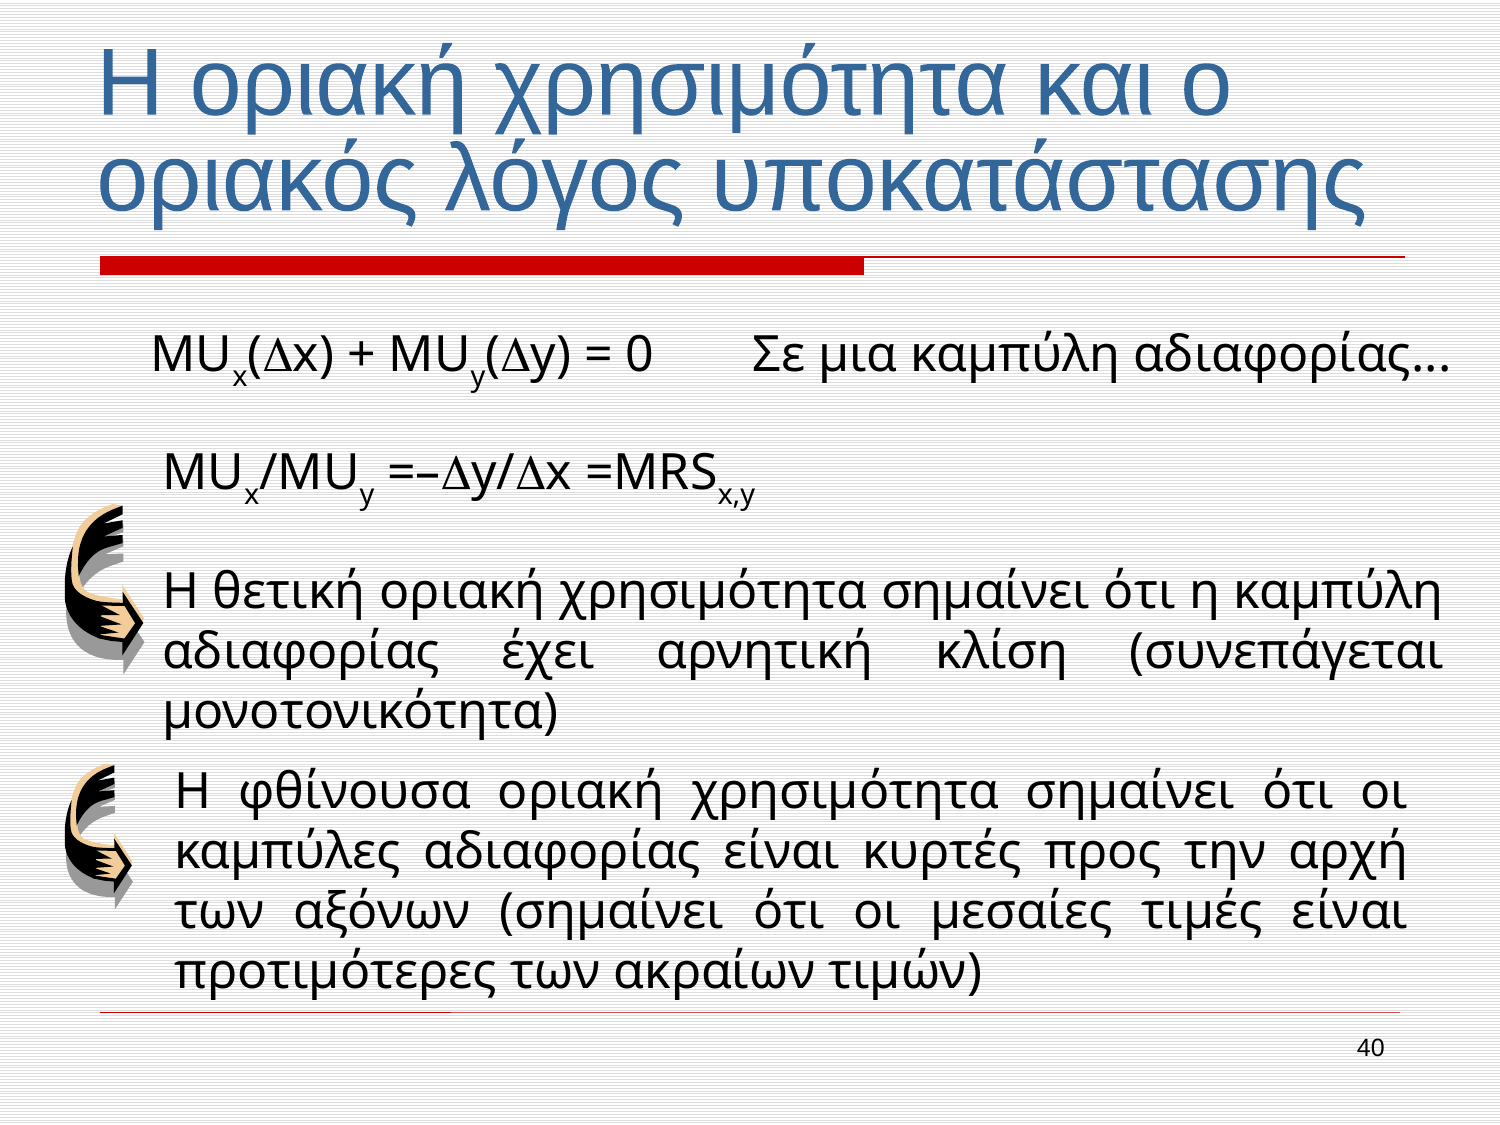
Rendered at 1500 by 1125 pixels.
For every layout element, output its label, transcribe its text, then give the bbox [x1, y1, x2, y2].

text_box MUx/MUy =–y/x =MRSx,y [147, 432, 892, 519]
picture [64, 503, 147, 677]
text_box Η φθίνουσα οριακή χρησιμότητα σημαίνει ότι οι καμπύλες αδιαφορίας είναι κυρτές προς την αρχή των αξόνων (σημαίνει ότι οι μεσαίες τιμές είναι προτιμότερες των ακραίων τιμών) [159, 751, 1424, 1007]
text_box MUx(x) + MUy(y) = 0 [135, 314, 1400, 400]
text_box Η θετική οριακή χρησιμότητα σημαίνει ότι η καμπύλη αδιαφορίας έχει αρνητική κλίση (συνεπάγεται μονοτονικότητα) [147, 550, 1459, 746]
text_box Σε μια καμπύλη αδιαφορίας... [738, 314, 1500, 390]
slide_number 40 [1074, 1024, 1401, 1103]
picture [64, 762, 135, 911]
